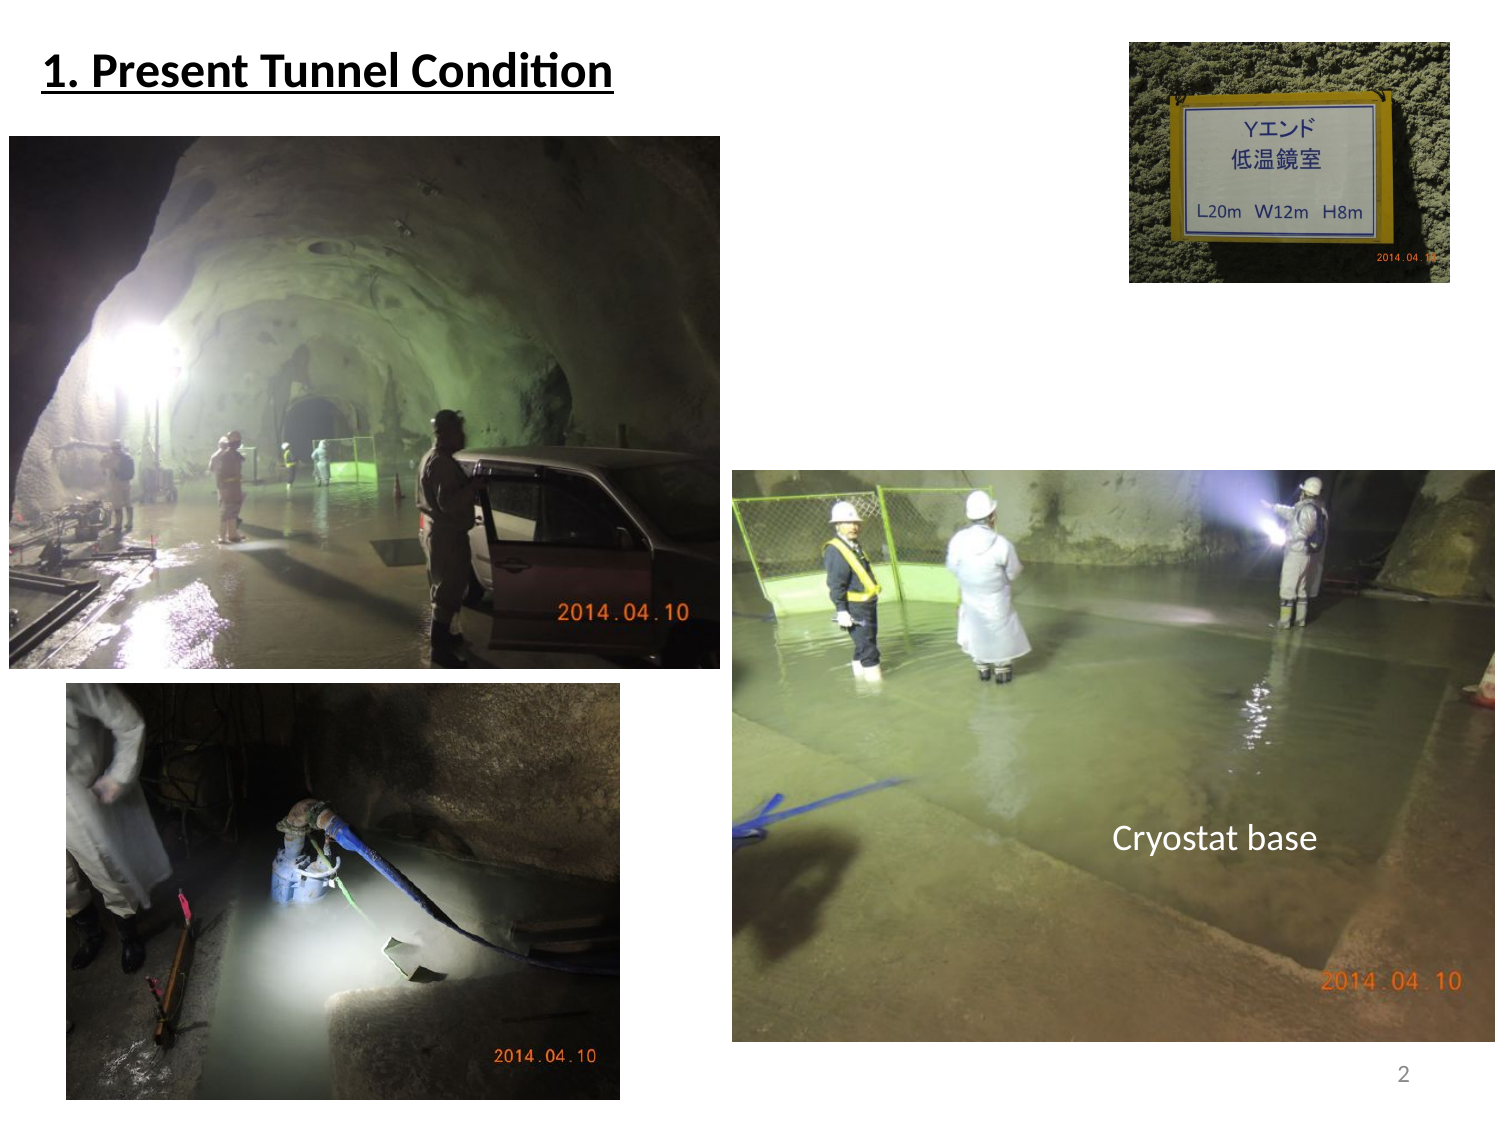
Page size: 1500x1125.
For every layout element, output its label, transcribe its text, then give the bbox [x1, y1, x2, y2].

slide_number 2 [1074, 1051, 1425, 1103]
picture [732, 470, 1495, 1043]
picture [1129, 42, 1450, 283]
picture [9, 135, 720, 670]
text_box 1. Present Tunnel Condition [26, 30, 629, 105]
picture [66, 683, 620, 1100]
